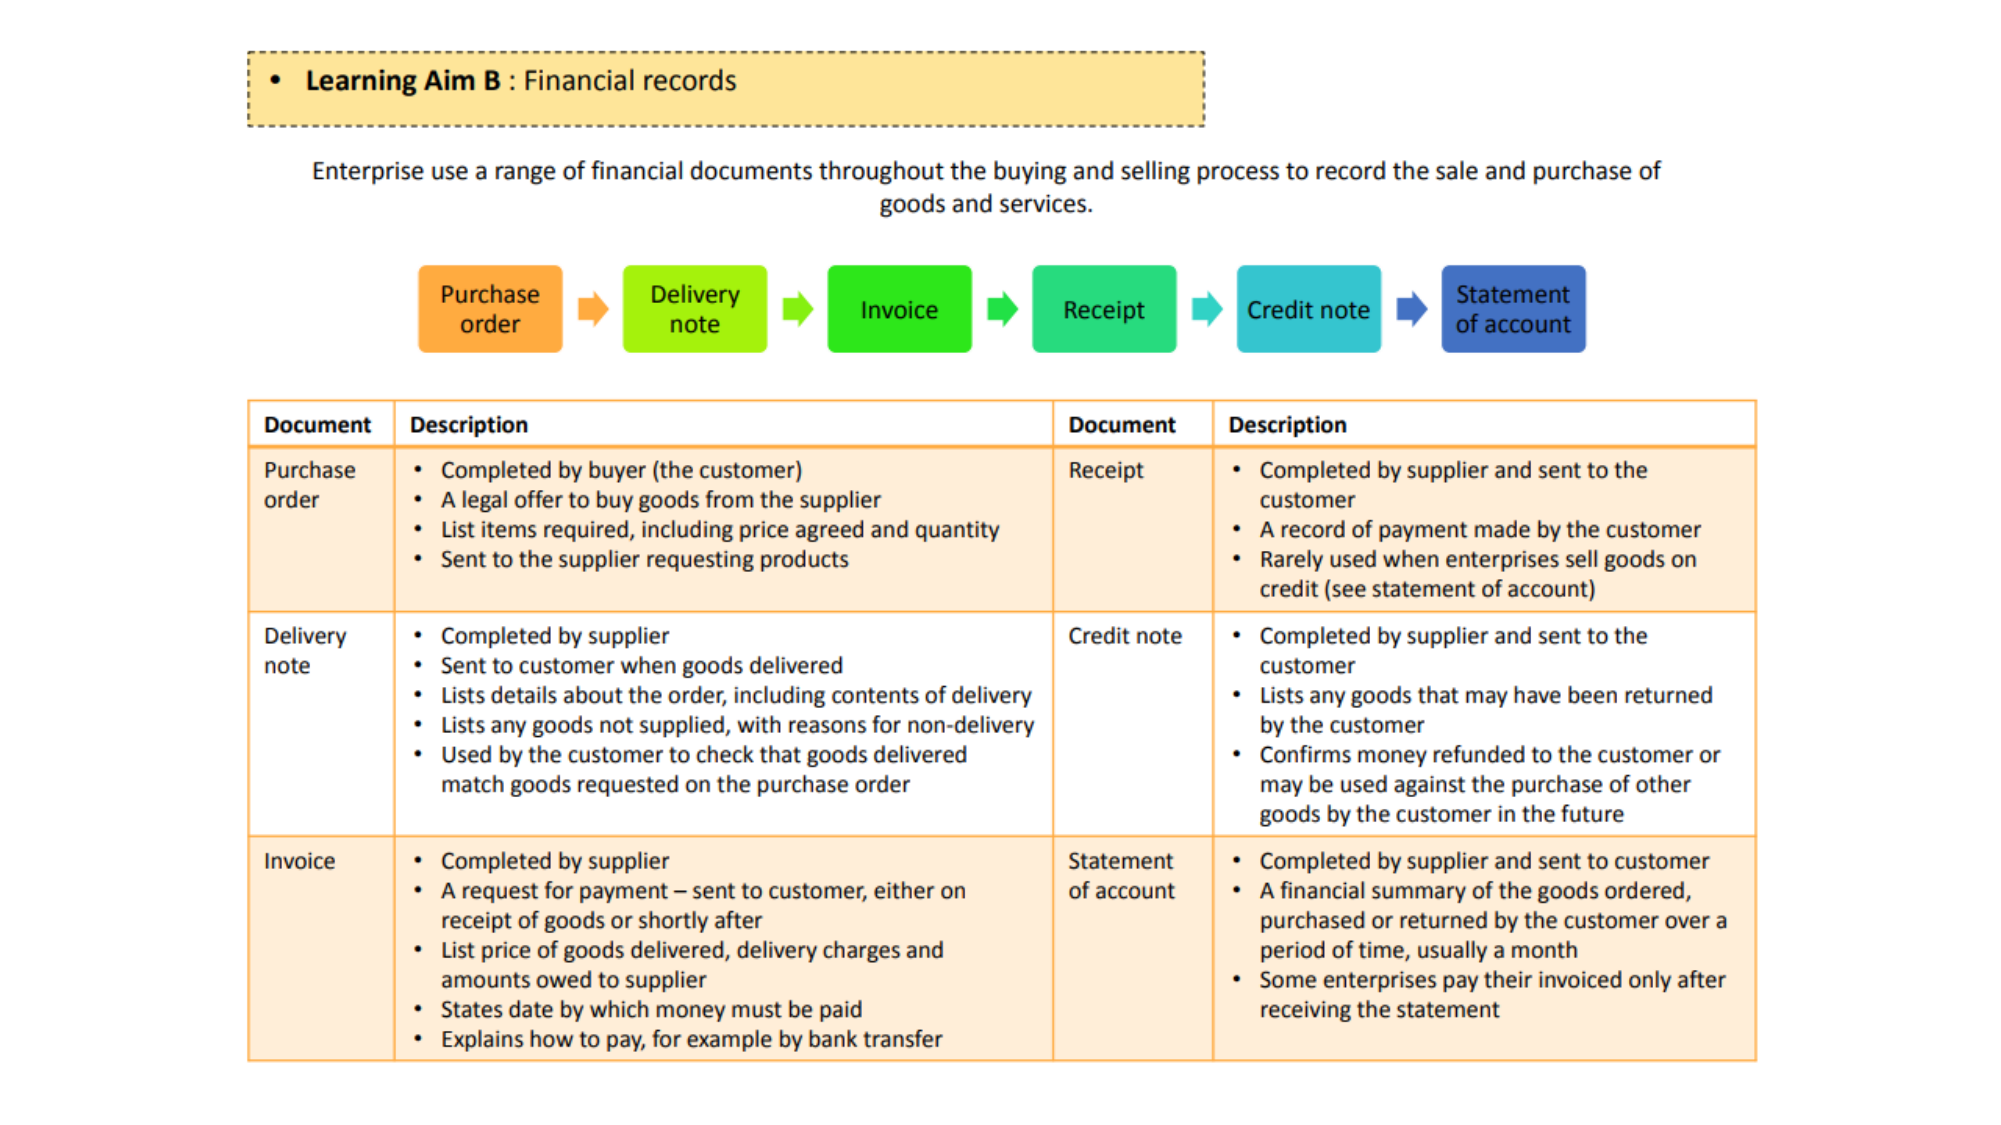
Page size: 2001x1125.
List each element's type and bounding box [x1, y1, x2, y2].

picture [235, 44, 1765, 1081]
